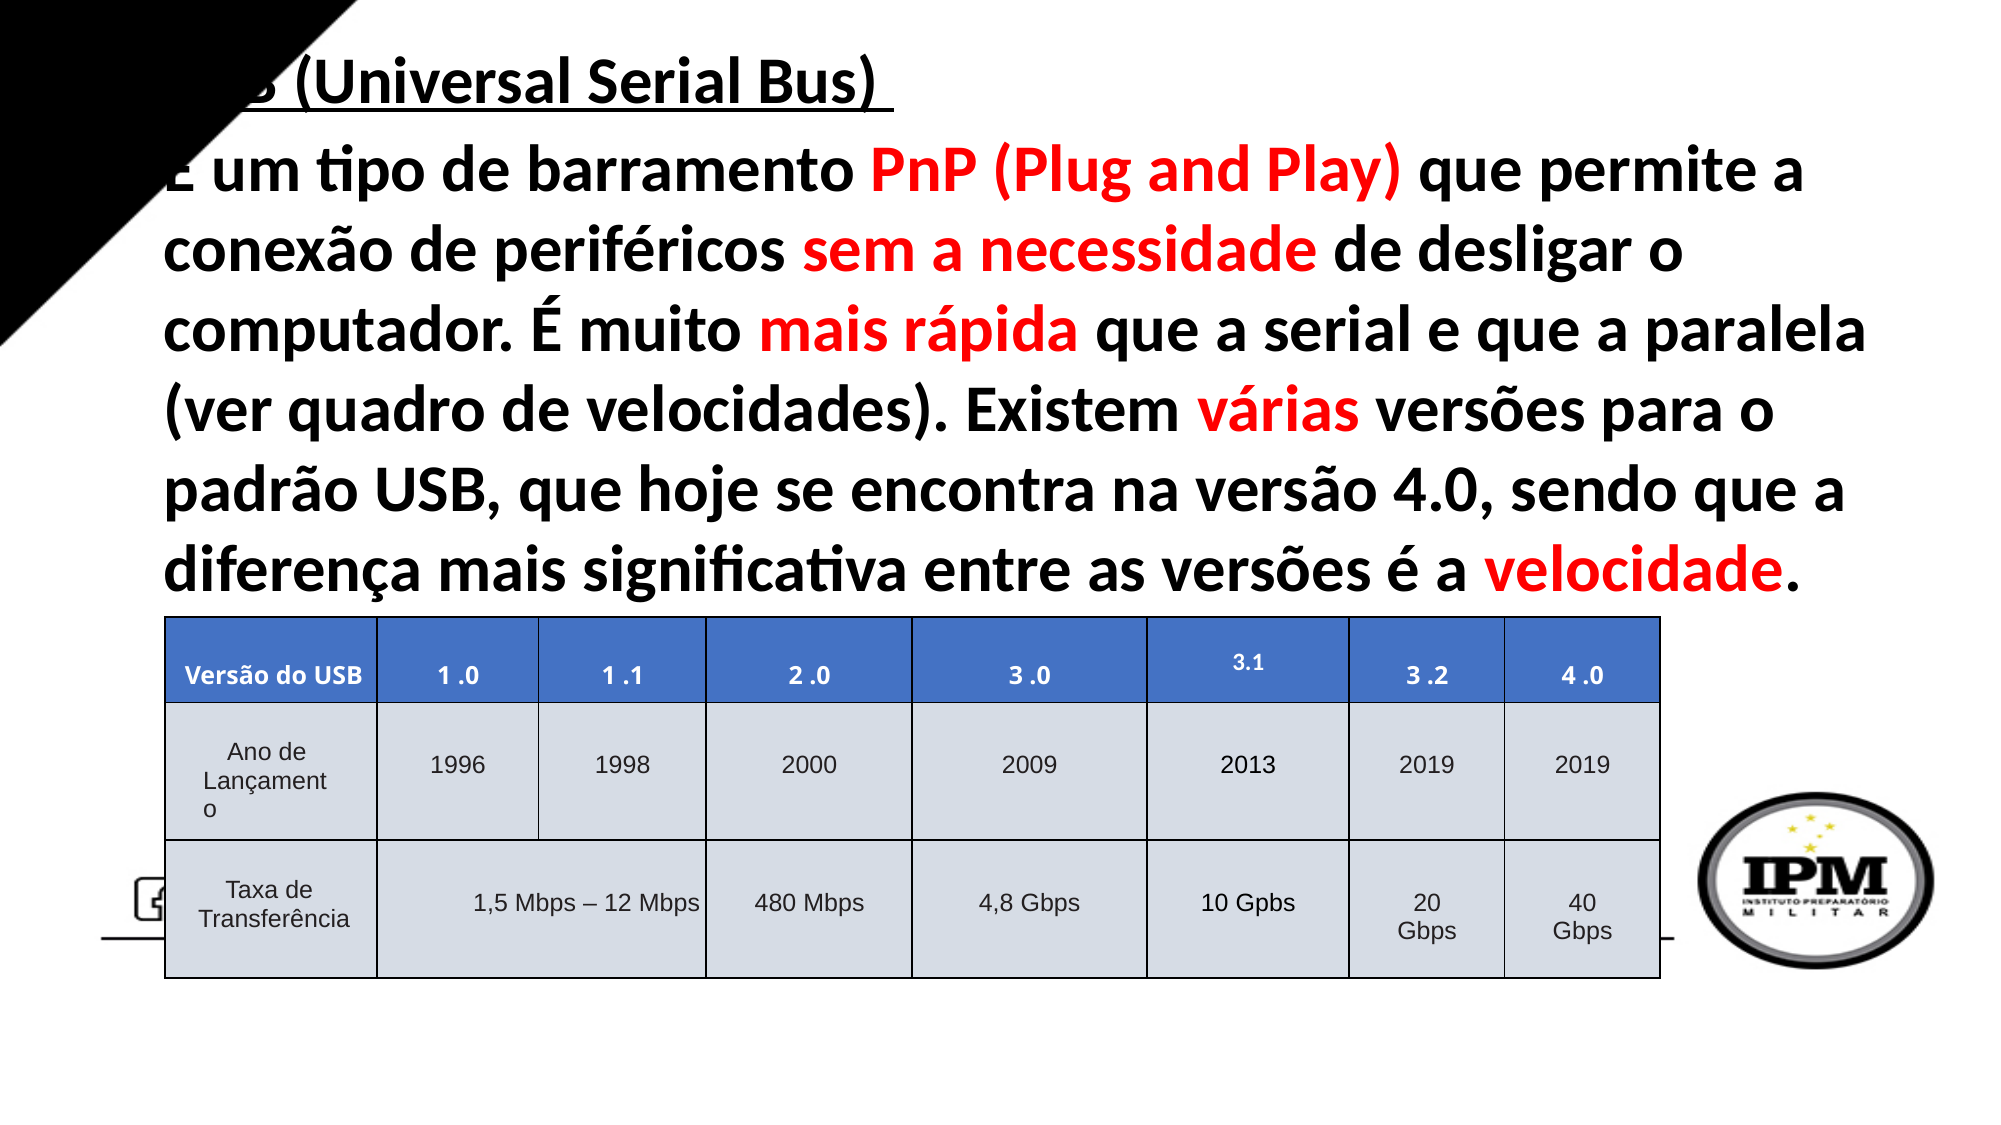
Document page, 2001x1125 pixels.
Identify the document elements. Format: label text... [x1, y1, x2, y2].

picture [0, 0, 2001, 1125]
table_cell 2009 [913, 703, 1146, 839]
table_cell Taxa de Transferência [166, 841, 376, 977]
table_header 4 .0 [1505, 618, 1659, 702]
table_cell 2019 [1350, 703, 1504, 839]
table_cell 480 Mbps [707, 841, 911, 977]
table_cell Ano de Lançamento [166, 703, 376, 839]
table_cell 1,5 Mbps – 12 Mbps [378, 841, 705, 977]
table_header 3.1 [1148, 618, 1348, 702]
table_header 2 .0 [707, 618, 911, 702]
table_cell 40 Gbps [1505, 841, 1659, 977]
table_header 1 .0 [378, 618, 538, 702]
table_header 3 .2 [1350, 618, 1504, 702]
text_box USB (Universal Serial Bus) [113, 29, 938, 117]
table_cell 2000 [707, 703, 911, 839]
table_cell 1998 [539, 703, 705, 839]
table_cell 20 Gbps [1350, 841, 1504, 977]
table_cell 4,8 Gbps [913, 841, 1146, 977]
table_header 3 .0 [913, 618, 1146, 702]
table_header Versão do USB [166, 618, 376, 702]
table_cell 10 Gpbs [1148, 841, 1348, 977]
table_header 1 .1 [539, 618, 705, 702]
table_cell 1996 [378, 703, 538, 839]
table_cell 2013 [1148, 703, 1348, 839]
table_cell 2019 [1505, 703, 1659, 839]
text_box É um tipo de barramento PnP (Plug and Play) que permite a conexão de periféricos sem a necessidade de desligar o computador. É muito mais rápida que a serial e que a paralela (ver quadro de velocidades). Existem várias versões para o padrão USB, que hoje se encontra na versão 4.0, sendo que a diferença mais significativa entre as versões é a velocidade. [149, 117, 2000, 612]
